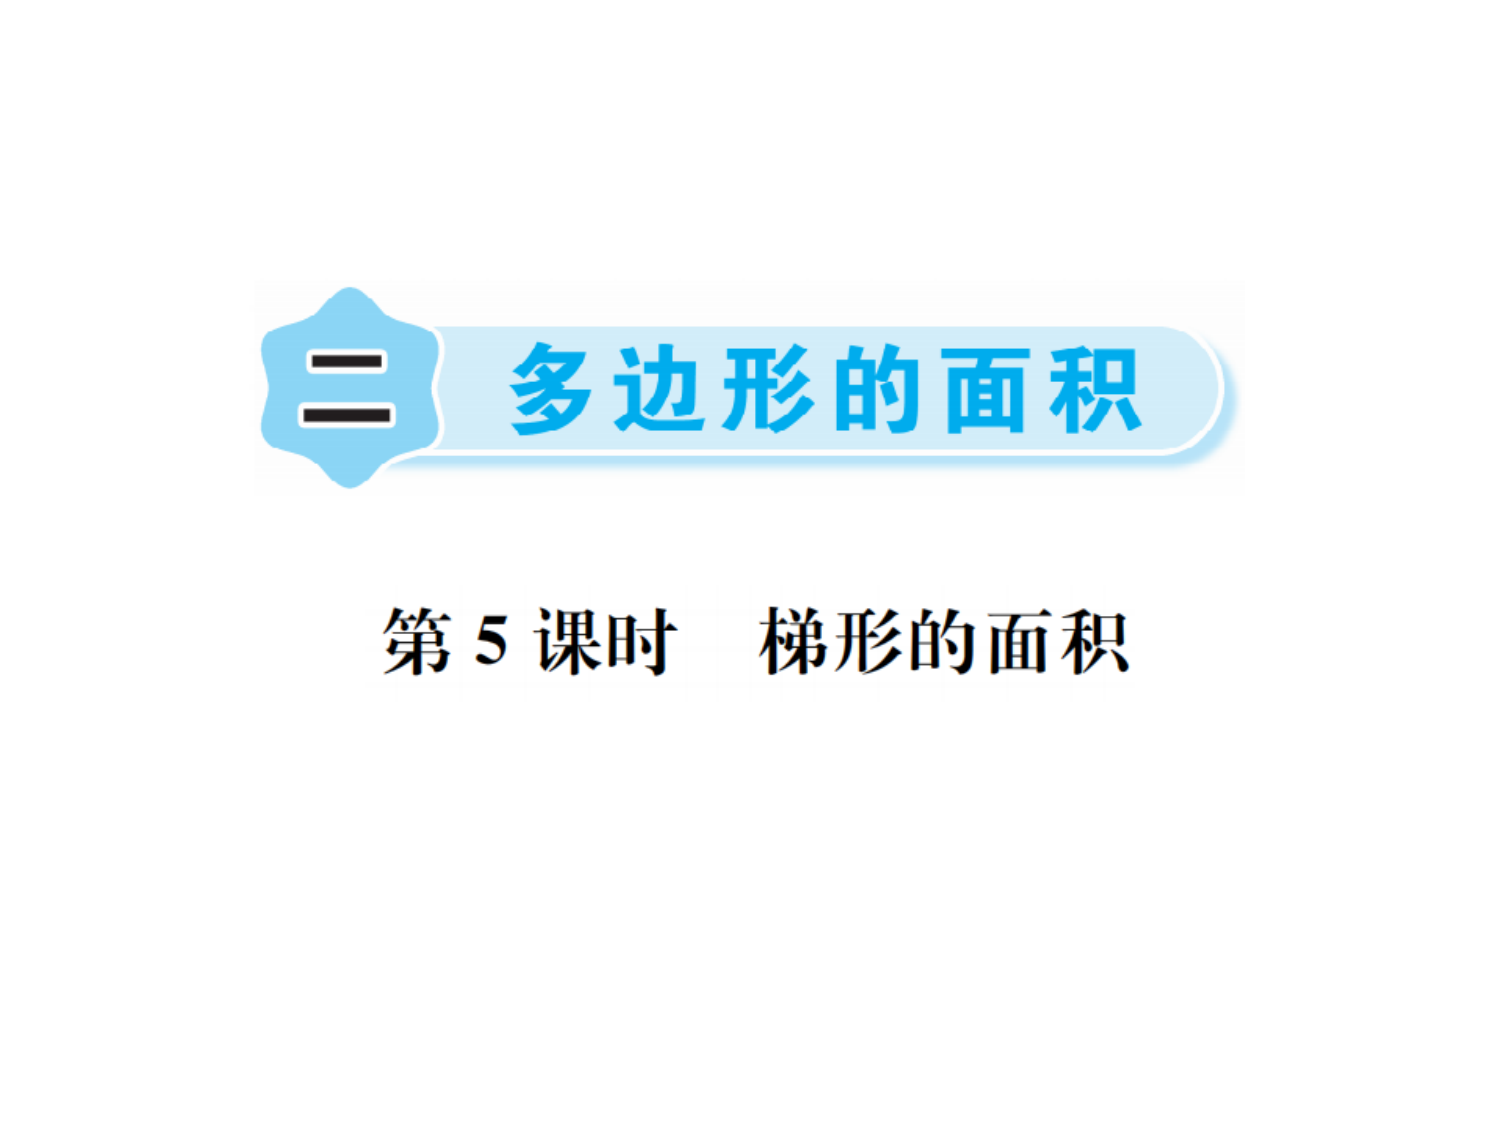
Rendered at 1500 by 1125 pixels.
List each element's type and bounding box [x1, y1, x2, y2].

picture [365, 585, 1135, 702]
picture [249, 278, 1245, 497]
